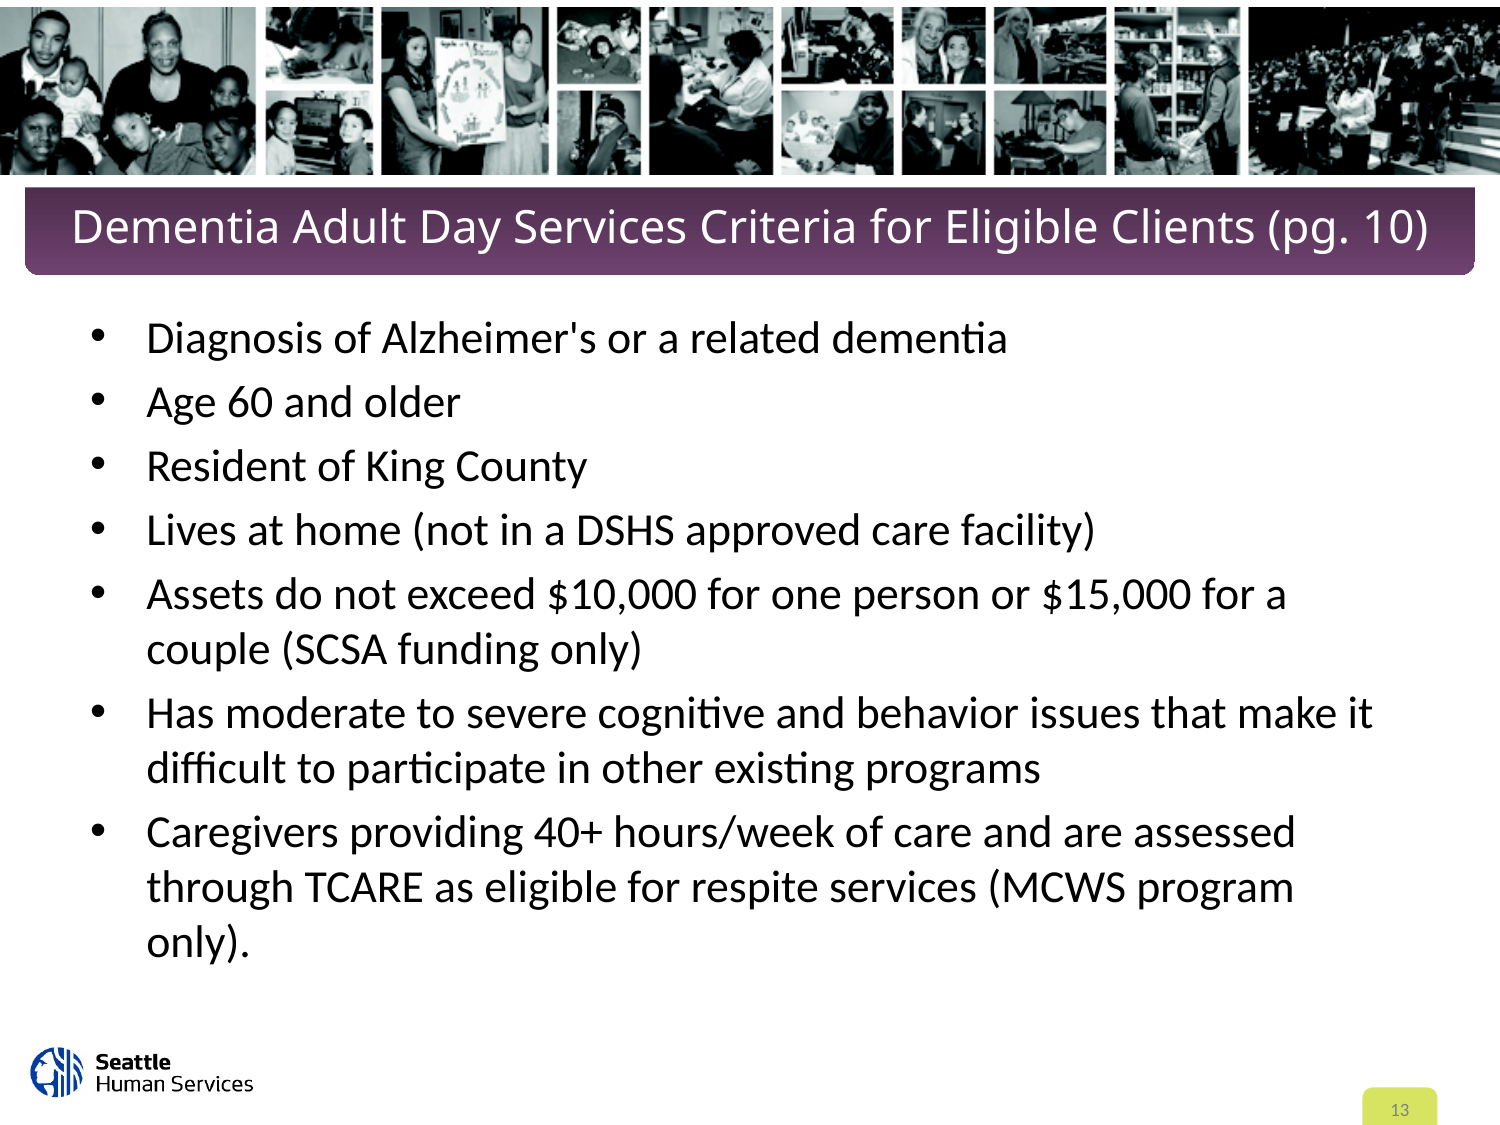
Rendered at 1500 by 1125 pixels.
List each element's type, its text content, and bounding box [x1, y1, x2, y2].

picture [0, 7, 1500, 175]
picture [0, 1037, 276, 1113]
list Diagnosis of Alzheimer's or a related dementia Age 60 and older Resident of King County Lives at home (not in a DSHS approved care facility) Assets do not exceed $10,000 for one person or $15,000 for a couple (SCSA funding only) Has moderate to severe cognitive and behavior issues that make it difficult to participate in other existing programs Caregivers providing 40+ hours/week of care and are assessed through TCARE as eligible for respite services (MCWS program only). [75, 299, 1425, 1005]
title Dementia Adult Day Services Criteria for Eligible Clients (pg. 10) [37, 174, 1463, 275]
slide_number 13 [1362, 1090, 1438, 1125]
